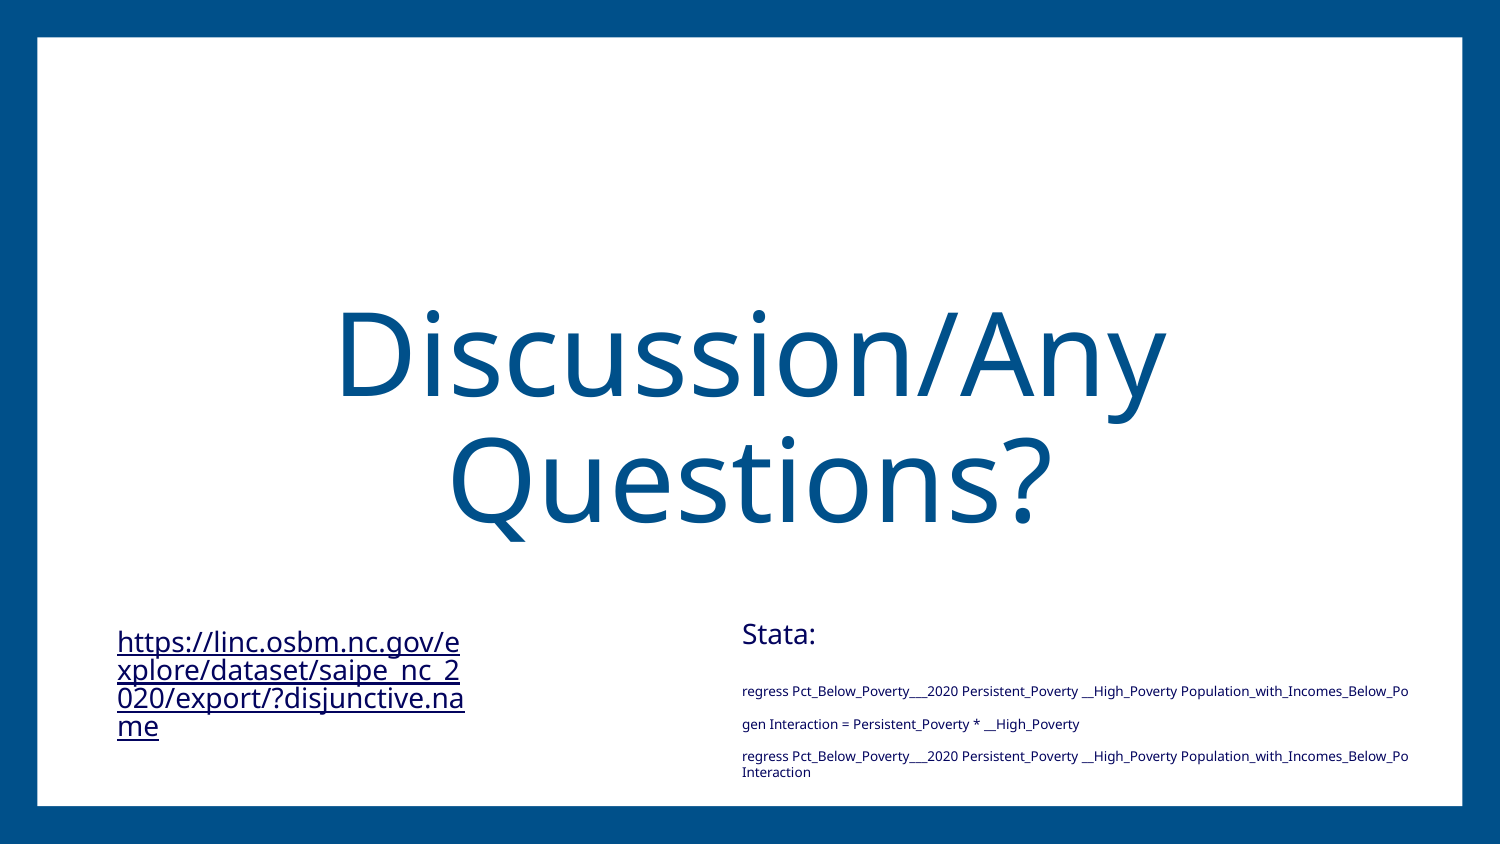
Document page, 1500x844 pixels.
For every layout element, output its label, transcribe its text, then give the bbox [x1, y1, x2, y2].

text_box Stata: regress Pct_Below_Poverty___2020 Persistent_Poverty __High_Poverty Population_with_Incomes_Below_Po gen Interaction = Persistent_Poverty * __High_Poverty regress Pct_Below_Poverty___2020 Persistent_Poverty __High_Poverty Population_with_Incomes_Below_Po Interaction [727, 601, 1459, 790]
title Discussion/Any Questions? [204, 291, 1296, 553]
text_box https://linc.osbm.nc.gov/explore/dataset/saipe_nc_2020/export/?disjunctive.name [102, 608, 484, 798]
